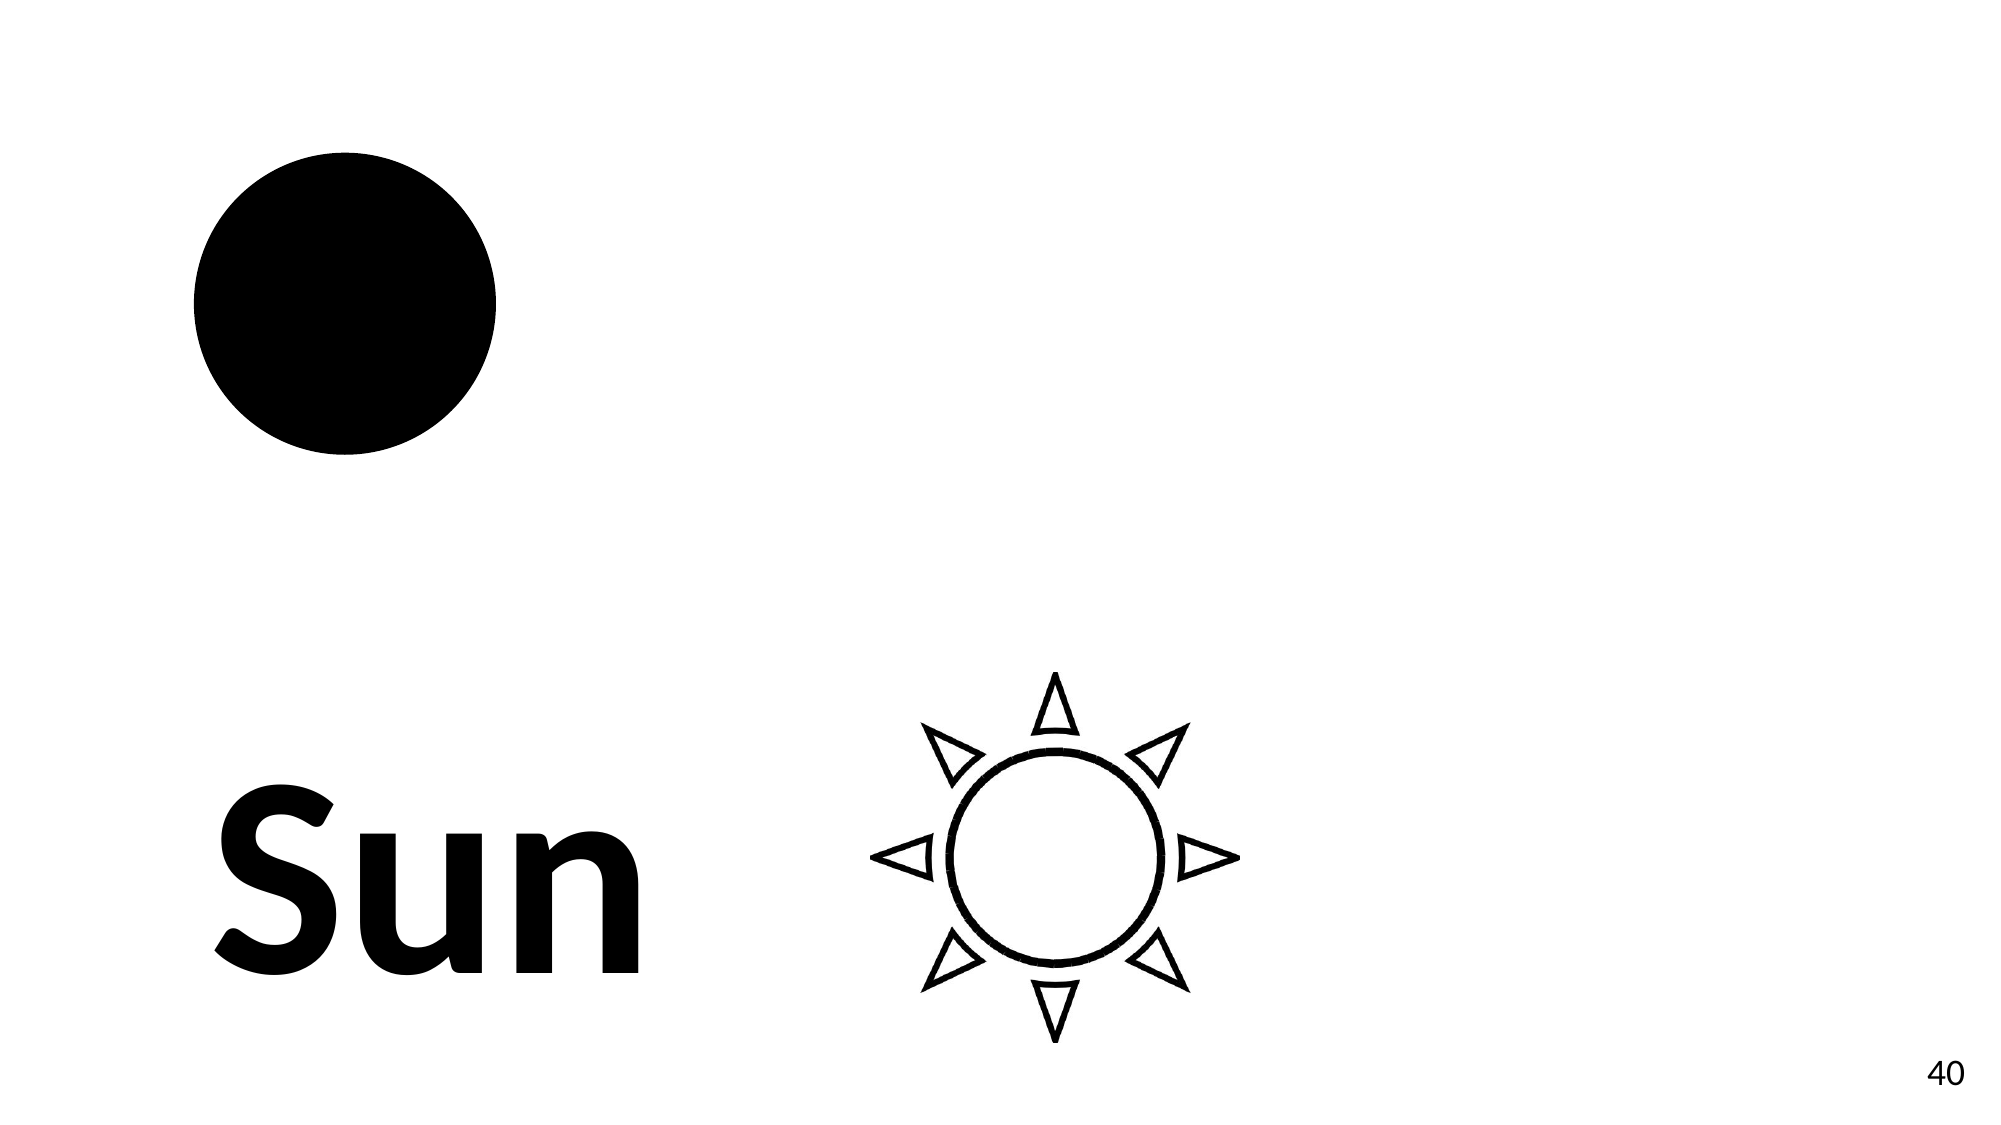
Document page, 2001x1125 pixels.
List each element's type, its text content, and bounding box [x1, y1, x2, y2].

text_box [194, 672, 1240, 1043]
text_box 40 [1912, 1040, 1981, 1101]
text_box [193, 152, 496, 455]
